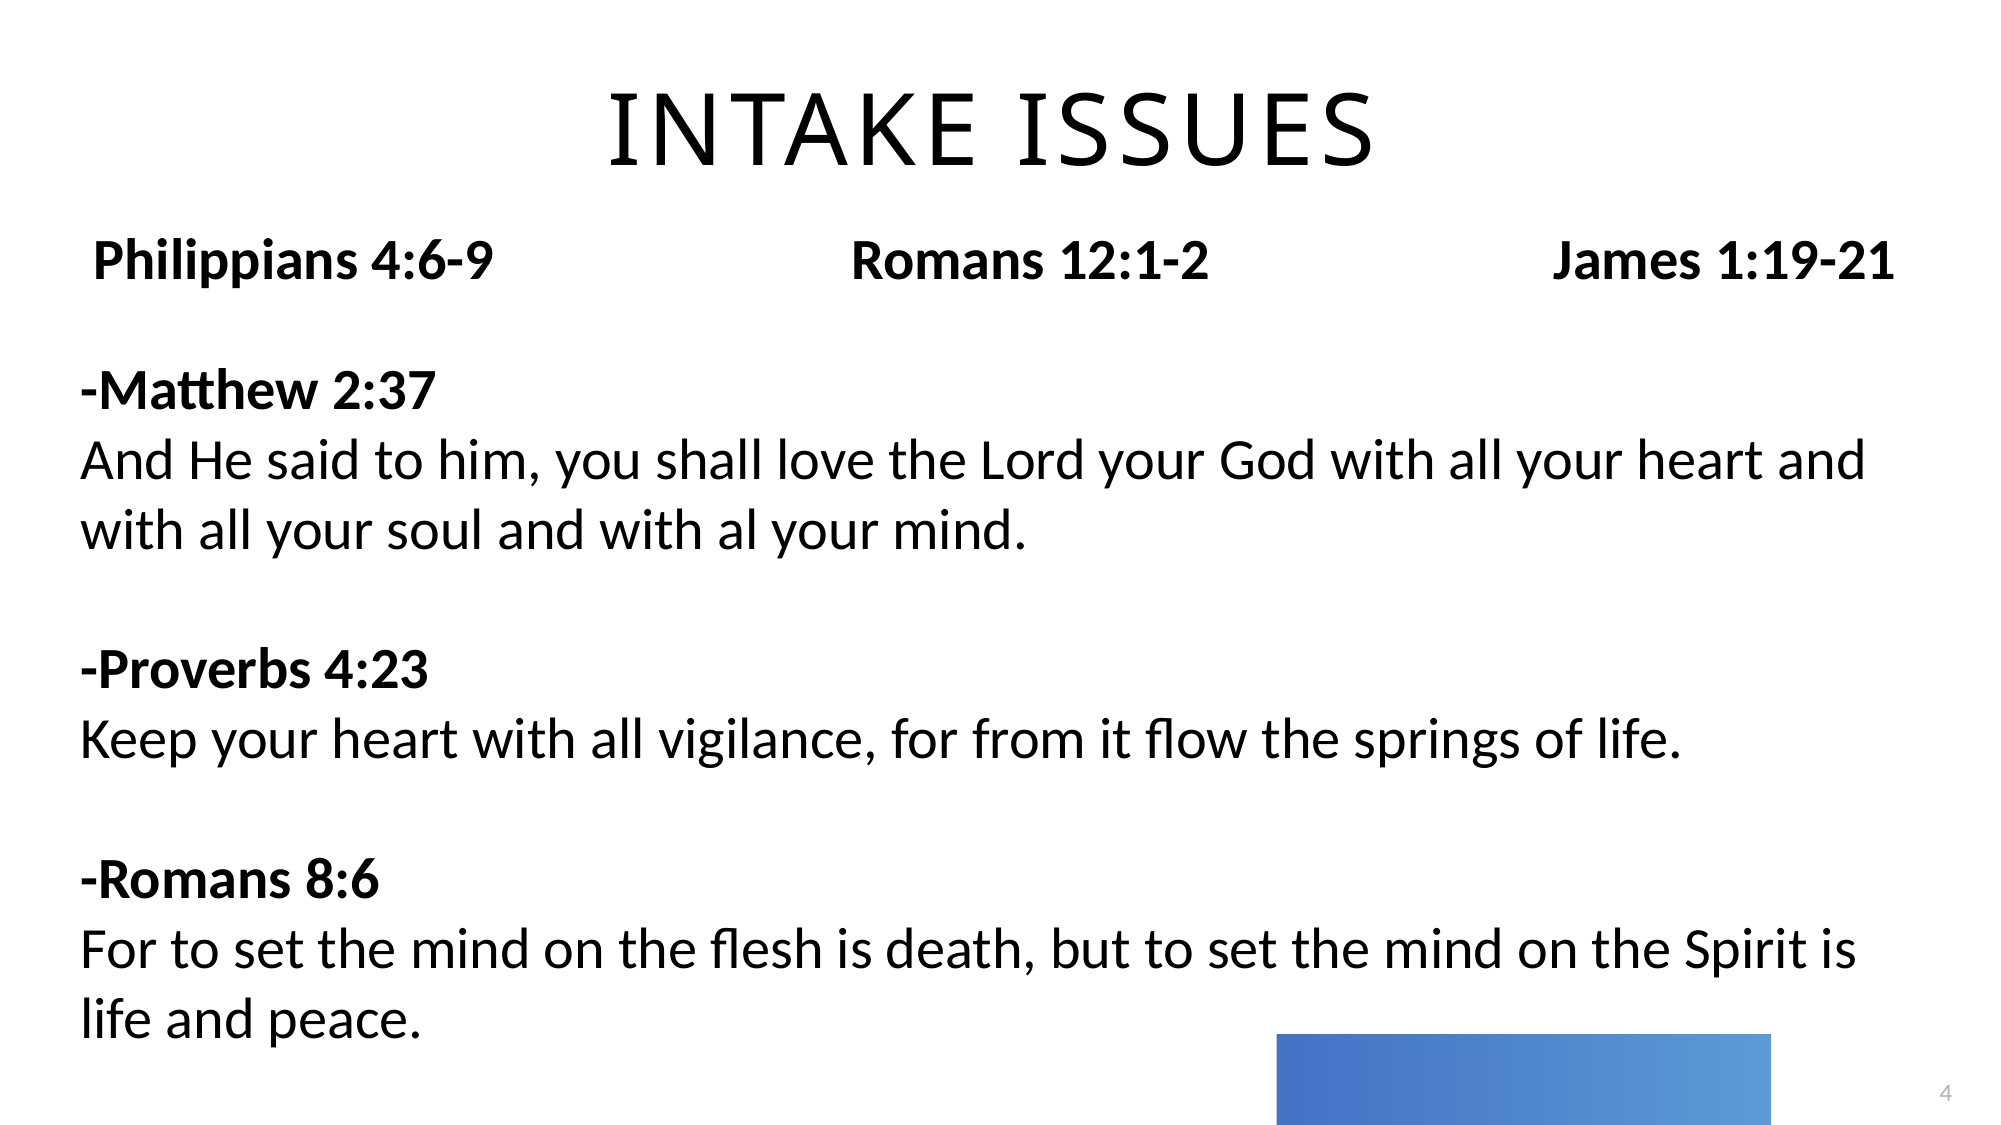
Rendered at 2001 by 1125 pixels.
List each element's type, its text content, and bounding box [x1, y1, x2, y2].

slide_number 4 [1894, 1061, 1968, 1121]
text_box Philippians 4:6-9 Romans 12:1-2 James 1:19-21 -Matthew 2:37 And He said to him, you shall love the Lord your God with all your heart and with all your soul and with al your mind. -Proverbs 4:23 Keep your heart with all vigilance, for from it flow the springs of life. -Romans 8:6 For to set the mind on the flesh is death, but to set the mind on the Spirit is life and peace. [65, 213, 1935, 1058]
text_box Intake issues [89, 58, 1895, 194]
